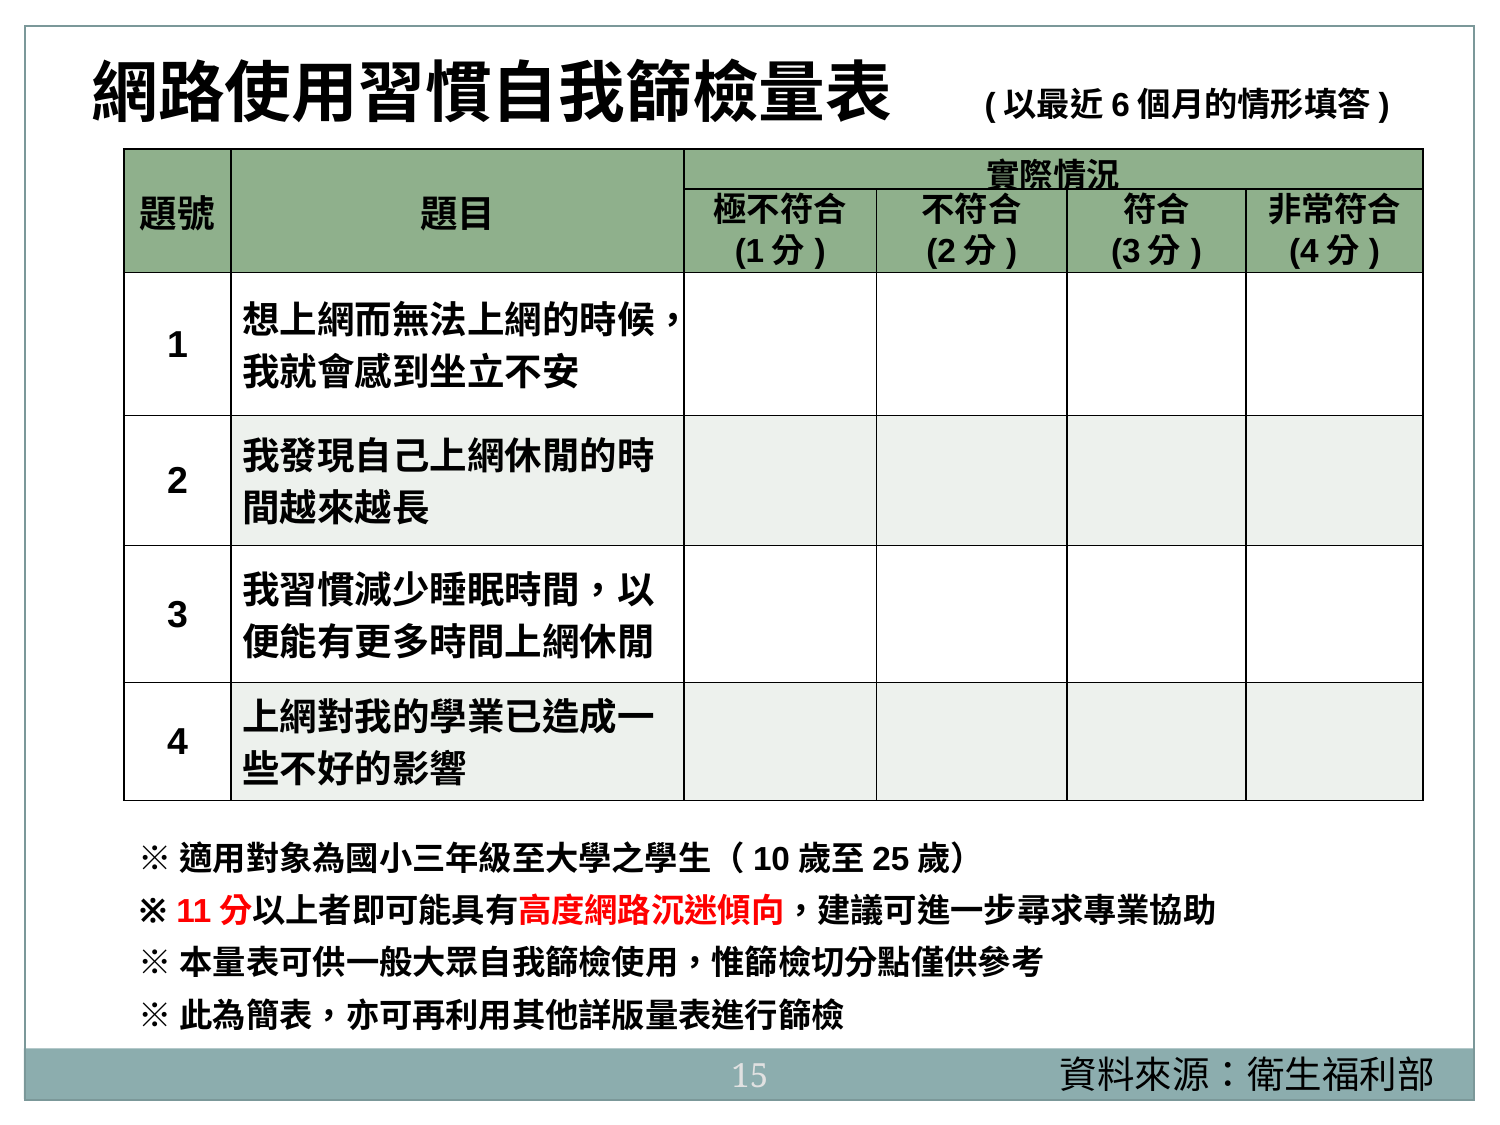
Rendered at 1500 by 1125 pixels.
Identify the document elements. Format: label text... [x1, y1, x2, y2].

table_cell 想上網而無法上網的時候，我就會感到坐立不安 [232, 273, 683, 415]
table_cell 2 [125, 416, 230, 545]
table_cell [1247, 416, 1422, 545]
table_cell [1068, 416, 1245, 545]
table_header 題目 [232, 150, 683, 272]
table_cell [877, 273, 1066, 415]
table_header 實際情況 [685, 150, 1422, 188]
table_cell [1068, 273, 1245, 415]
table_cell [685, 273, 876, 415]
table_cell [1247, 546, 1422, 682]
table_cell 我習慣減少睡眠時間，以便能有更多時間上網休閒 [232, 546, 683, 682]
table_cell 不符合 (2分) [877, 190, 1066, 272]
table_cell [877, 683, 1066, 800]
table_cell 我發現自己上網休閒的時間越來越長 [232, 416, 683, 545]
table_cell [1068, 683, 1245, 800]
table_cell [685, 546, 876, 682]
table_cell 極不符合 (1分) [685, 190, 876, 272]
table_cell 4 [125, 683, 230, 800]
table_cell [877, 546, 1066, 682]
text_box ※適用對象為國小三年級至大學之學生（10歲至25歲） ※ 11分以上者即可能具有高度網路沉迷傾向，建議可進一步尋求專業協助 ※本量表可供一般大眾自我篩檢使用，惟篩檢切分點僅供參考 ※此為簡表，亦可再利用其他詳版量表進行篩檢 [123, 829, 1247, 1042]
table_cell 1 [125, 273, 230, 415]
table_cell [685, 416, 876, 545]
table_cell [685, 683, 876, 800]
table_cell [1068, 546, 1245, 682]
text_box 網路使用習慣自我篩檢量表 (以最近6個月的情形填答) [76, 42, 1459, 138]
table_cell 上網對我的學業已造成一些不好的影響 [232, 683, 683, 800]
table_cell [1247, 273, 1422, 415]
table_cell [877, 416, 1066, 545]
table_header 題號 [125, 150, 230, 272]
slide_number 15 [699, 1037, 800, 1110]
table_cell 符合 (3分) [1068, 190, 1245, 272]
table_cell 非常符合 (4分) [1247, 190, 1422, 272]
table_cell [1247, 683, 1422, 800]
table_cell 3 [125, 546, 230, 682]
text_box 資料來源：衛生福利部 [1045, 1043, 1459, 1104]
